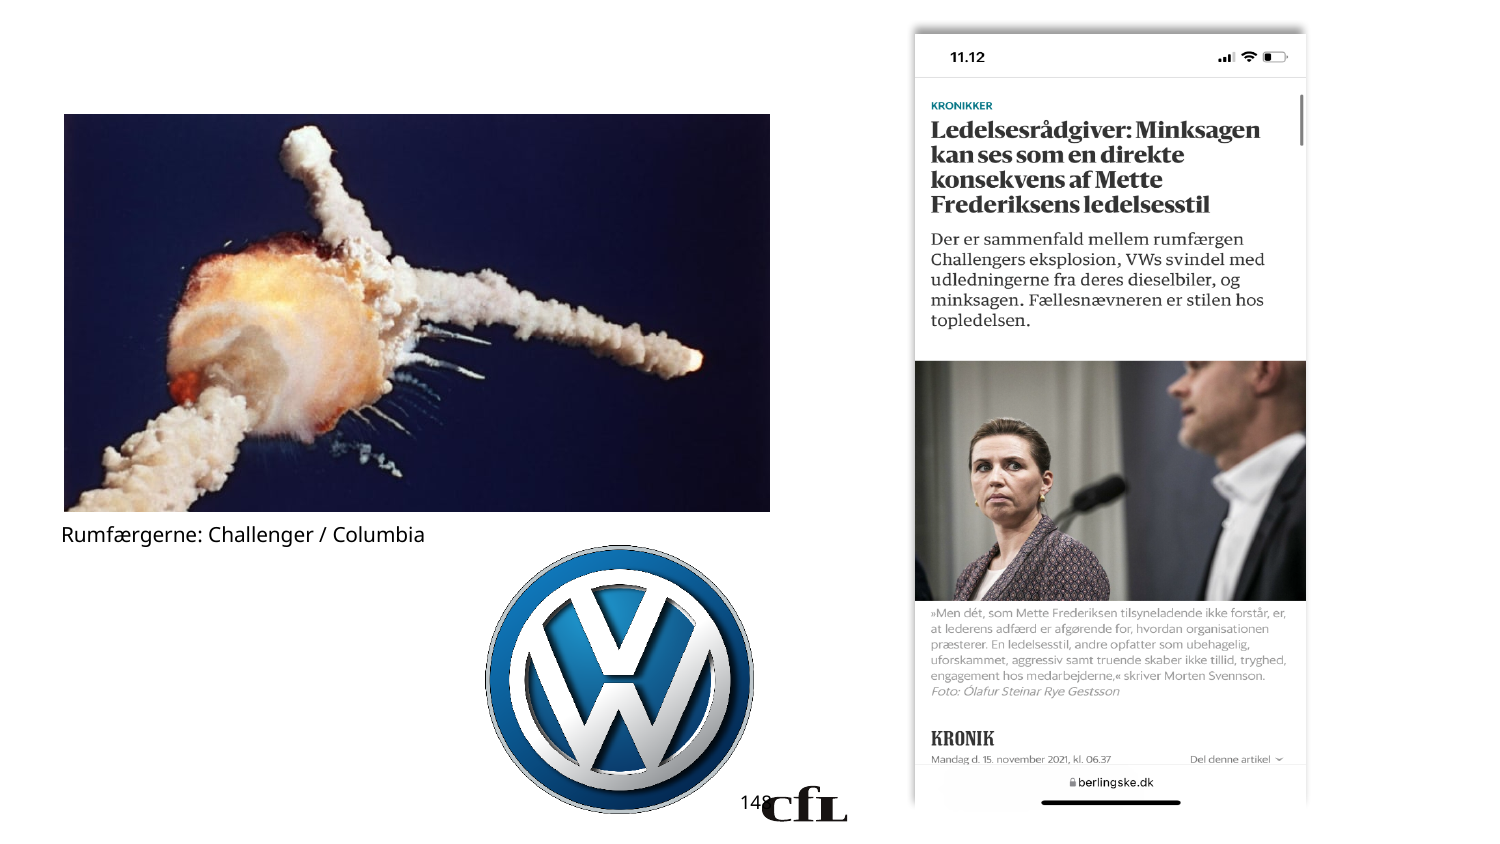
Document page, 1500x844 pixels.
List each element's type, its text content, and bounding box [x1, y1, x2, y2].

picture [915, 34, 1306, 812]
list Rumfærgerne: Challenger / Columbia [61, 521, 806, 570]
slide_number 148 [549, 783, 963, 836]
picture [484, 545, 754, 815]
picture [64, 114, 771, 512]
